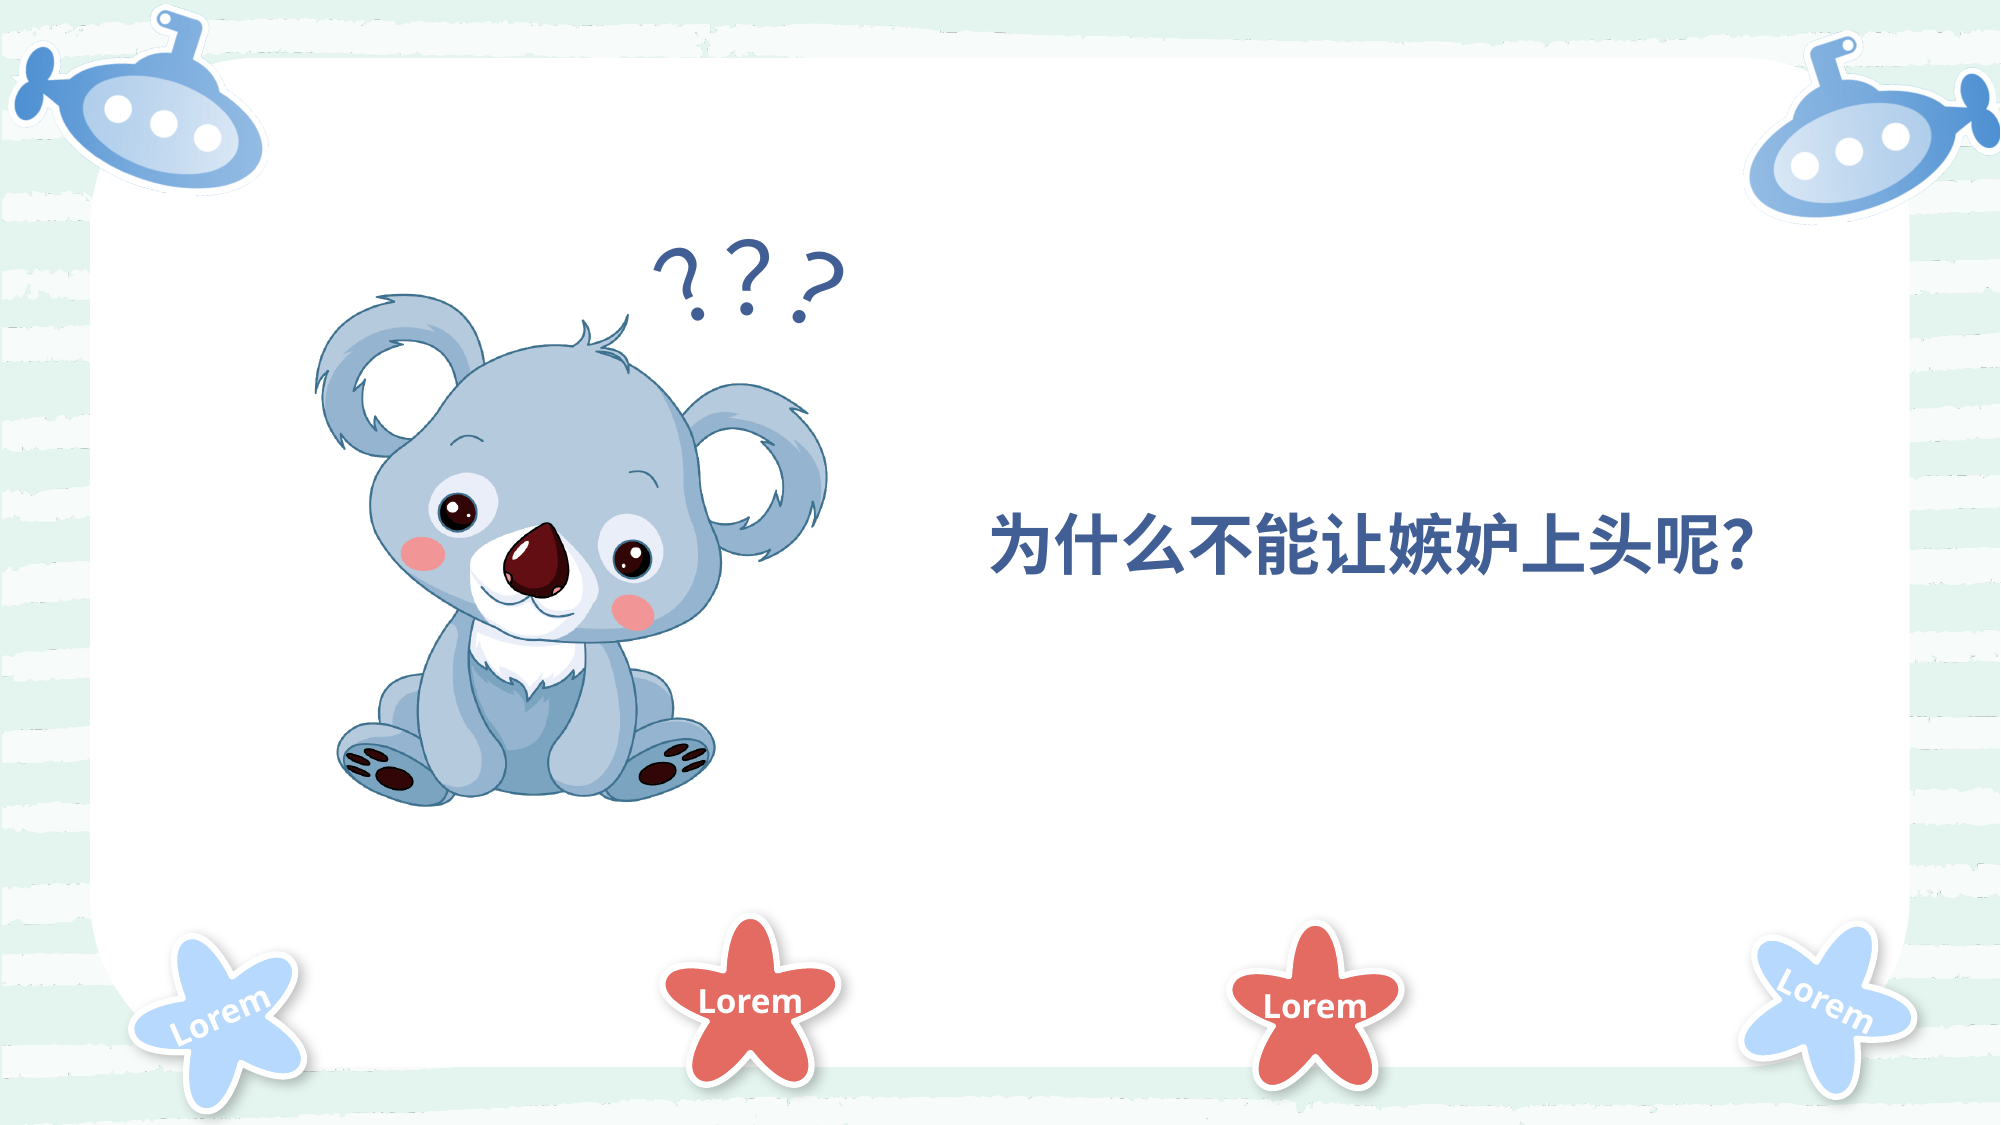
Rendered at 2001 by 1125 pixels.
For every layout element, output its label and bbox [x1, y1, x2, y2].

text_box [278, 208, 890, 838]
picture [0, 0, 2001, 1125]
